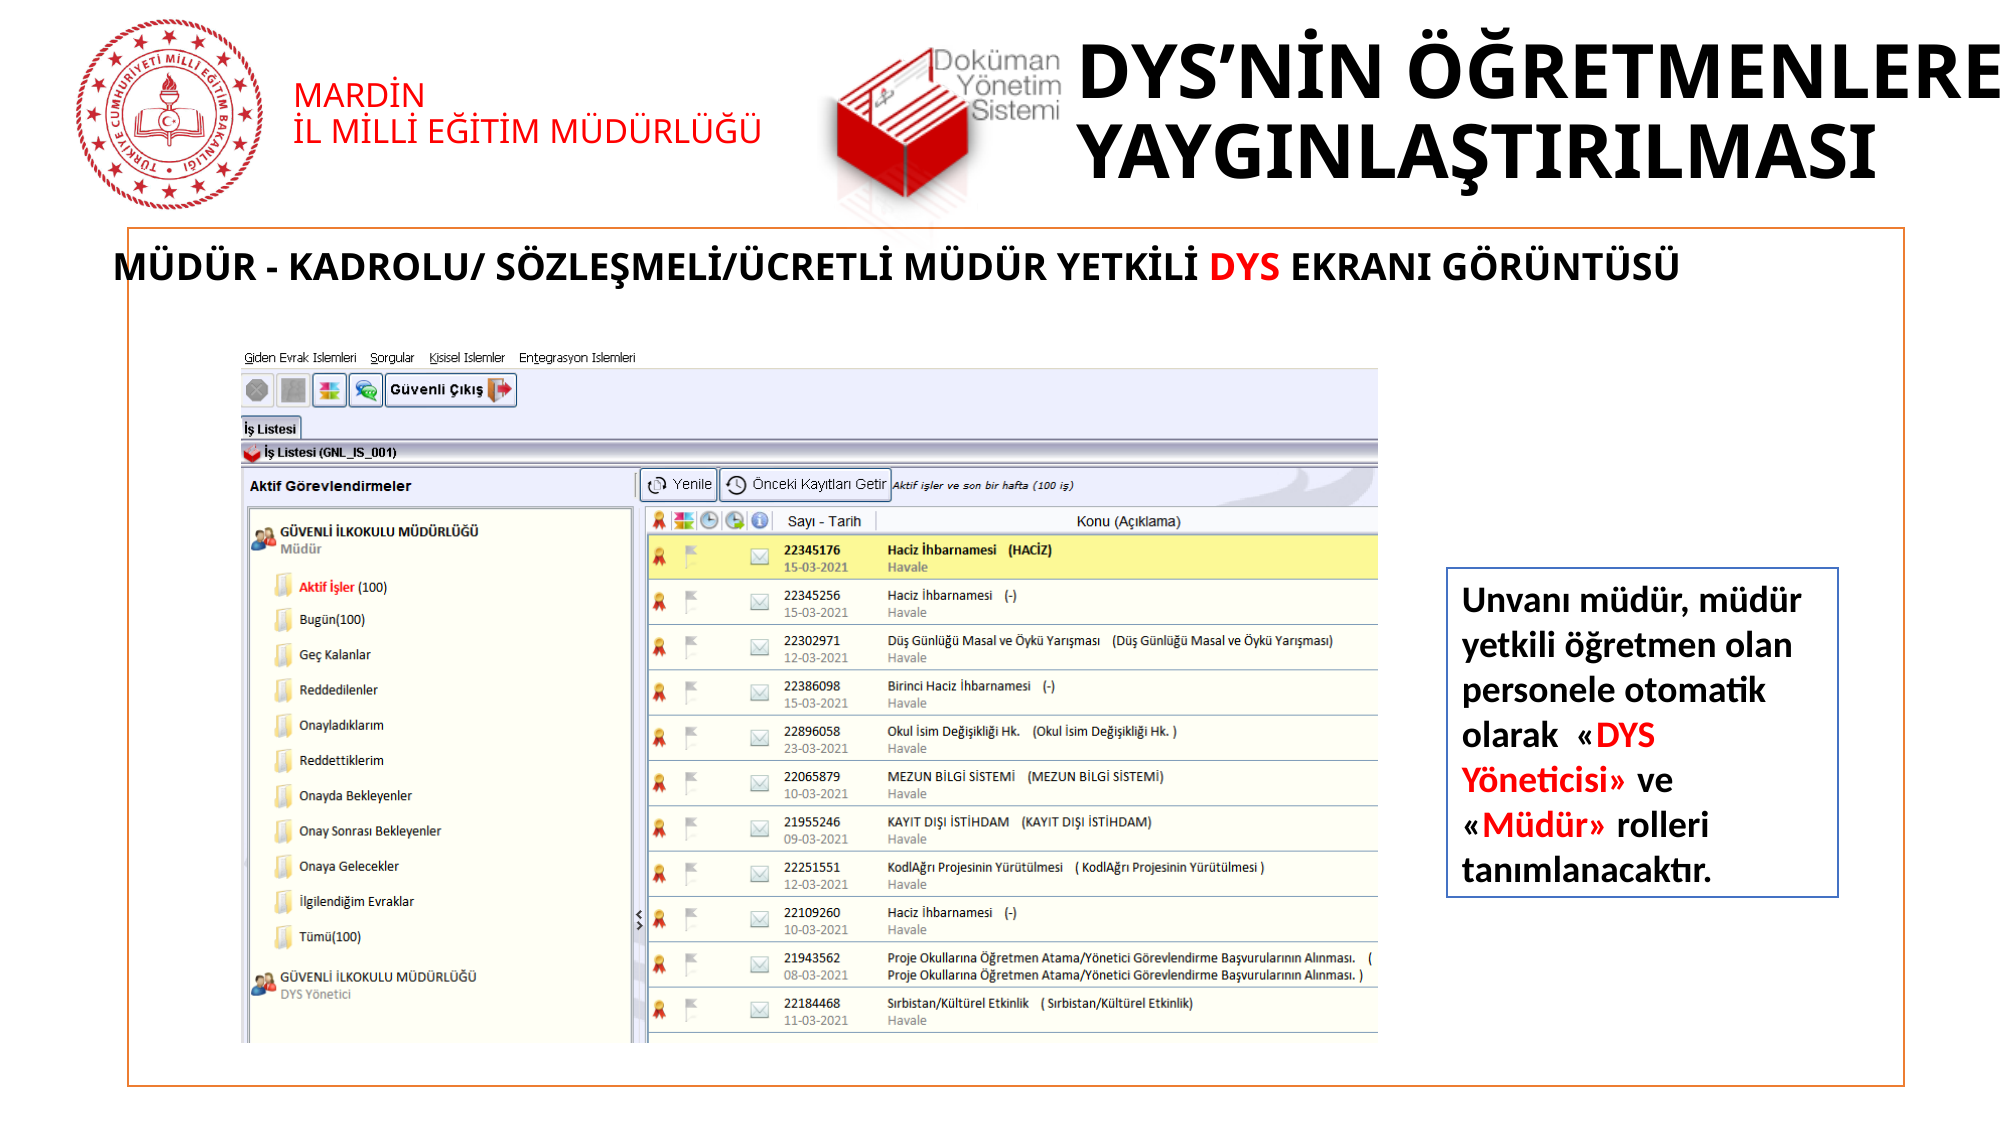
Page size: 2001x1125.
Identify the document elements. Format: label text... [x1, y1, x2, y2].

text_box DYS’NİN ÖĞRETMENLERE YAYGINLAŞTIRILMASI [1101, 80, 2000, 149]
title MARDİN İL MİLLİ EĞİTİM MÜDÜRLÜĞÜ [279, 45, 817, 184]
picture [241, 344, 1378, 1043]
picture [59, 0, 279, 228]
slide_number 26 [1412, 1042, 1863, 1103]
picture [817, 45, 1101, 252]
text_box [127, 227, 1905, 1087]
text_box Unvanı müdür, müdür yetkili öğretmen olan personele otomatik olarak «DYS Yöneticisi» ve «Müdür» rolleri tanımlanacaktır. [1446, 567, 1839, 898]
text_box MÜDÜR - KADROLU/ SÖZLEŞMELİ/ÜCRETLİ MÜDÜR YETKİLİ DYS EKRANI GÖRÜNTÜSÜ [97, 235, 1696, 296]
